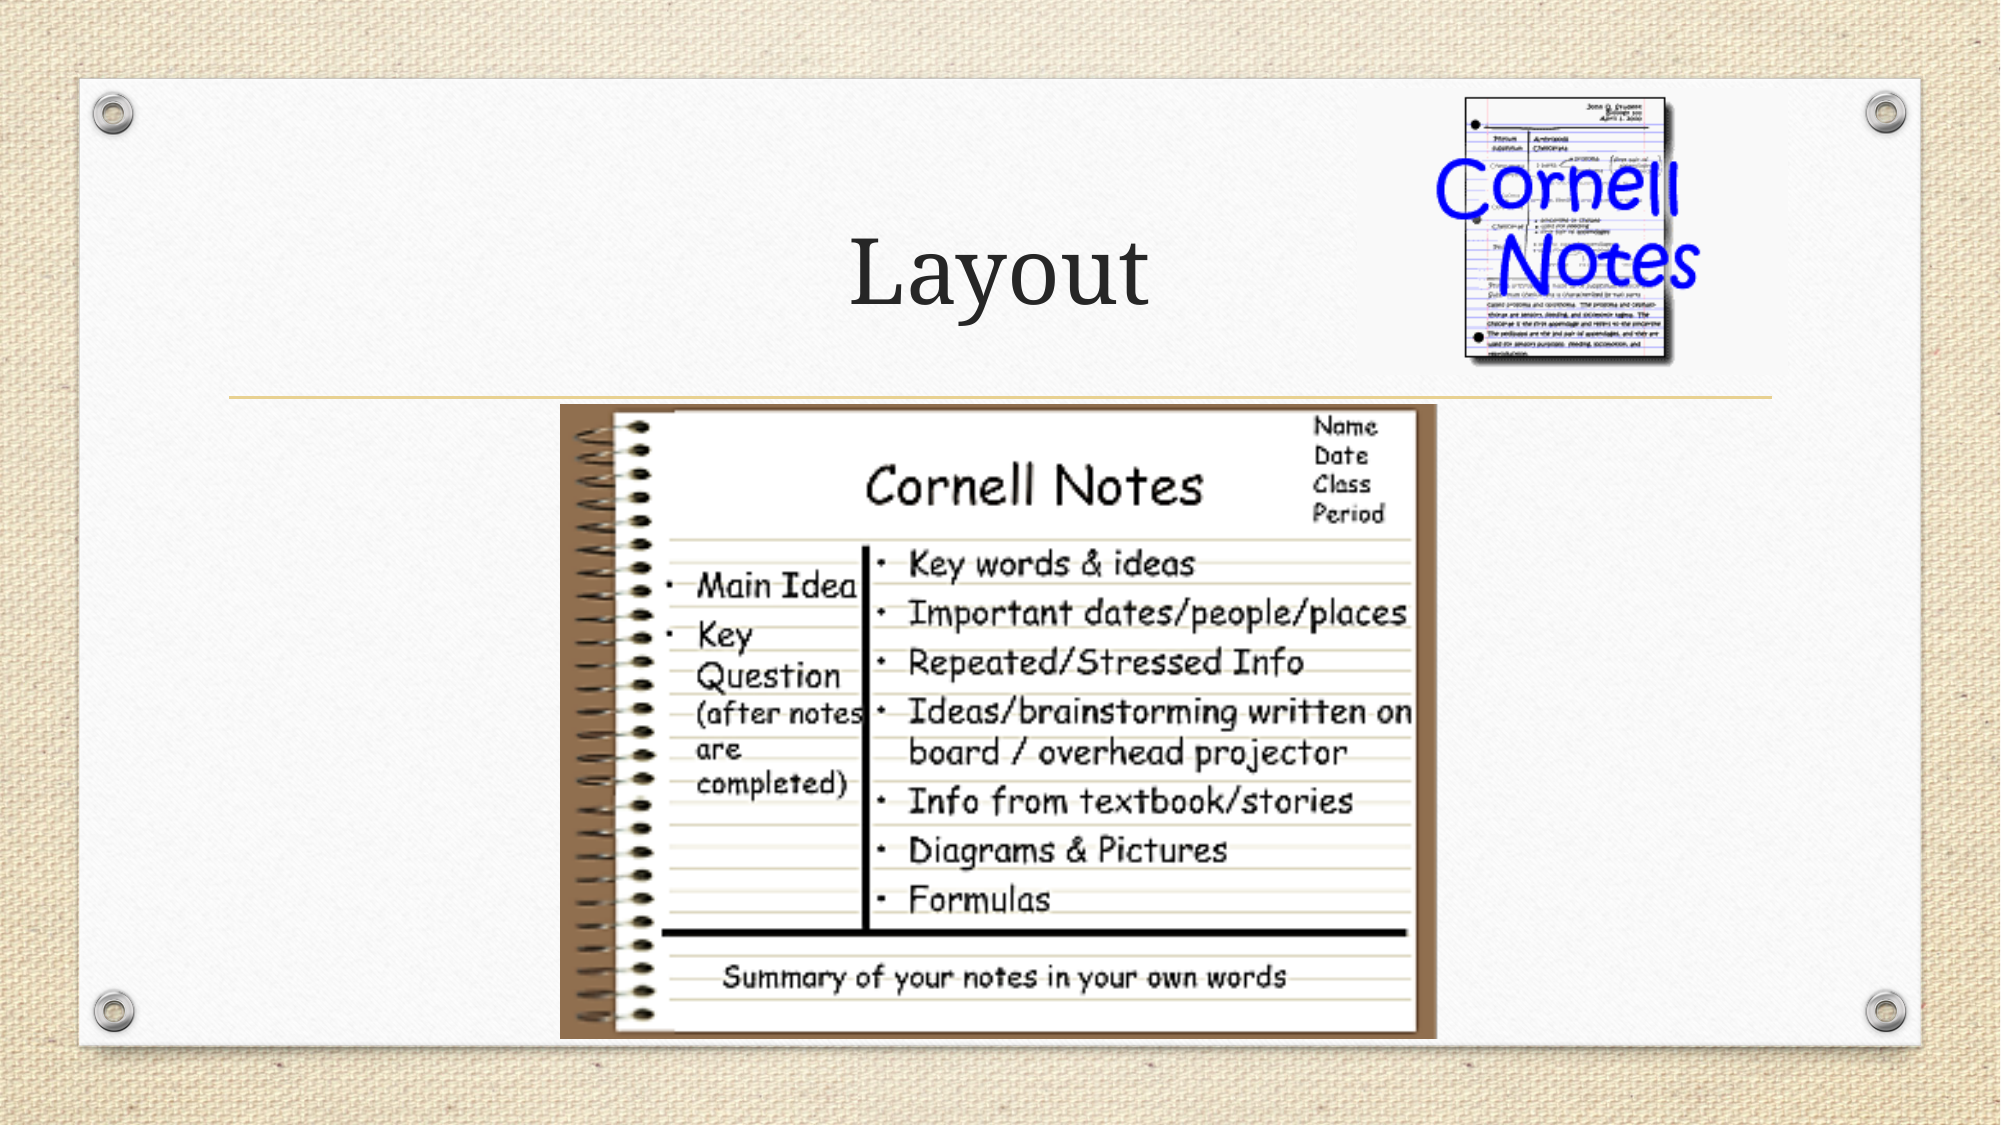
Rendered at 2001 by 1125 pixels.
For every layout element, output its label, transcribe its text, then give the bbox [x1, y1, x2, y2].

title Layout [212, 161, 1357, 375]
picture [0, 0, 2001, 1125]
